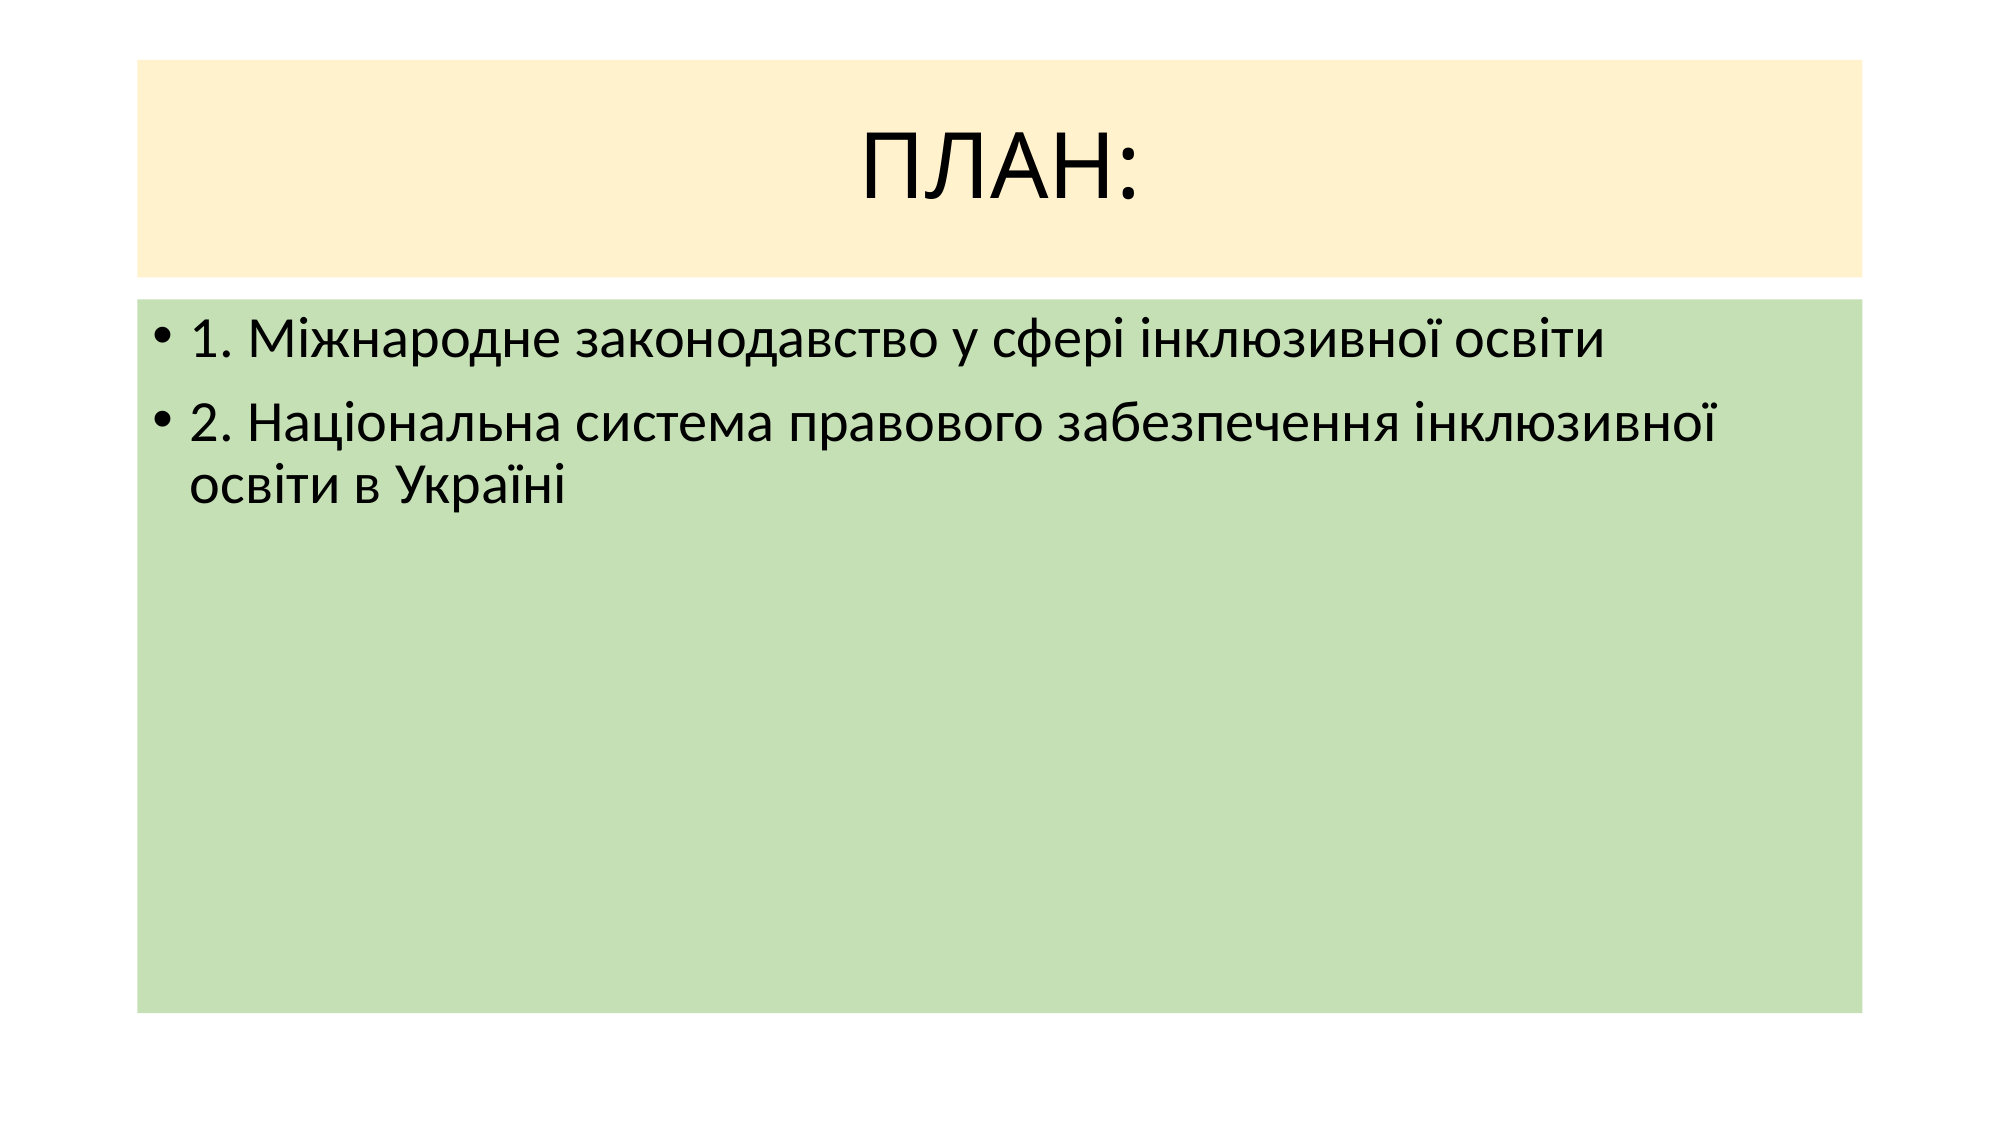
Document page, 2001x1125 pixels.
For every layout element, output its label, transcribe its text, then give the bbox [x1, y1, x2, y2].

list 1. Міжнародне законодавство у сфері інклюзивної освіти 2. Національна система правового забезпечення інклюзивної освіти в Україні [137, 299, 1863, 1014]
title ПЛАН: [137, 59, 1863, 278]
